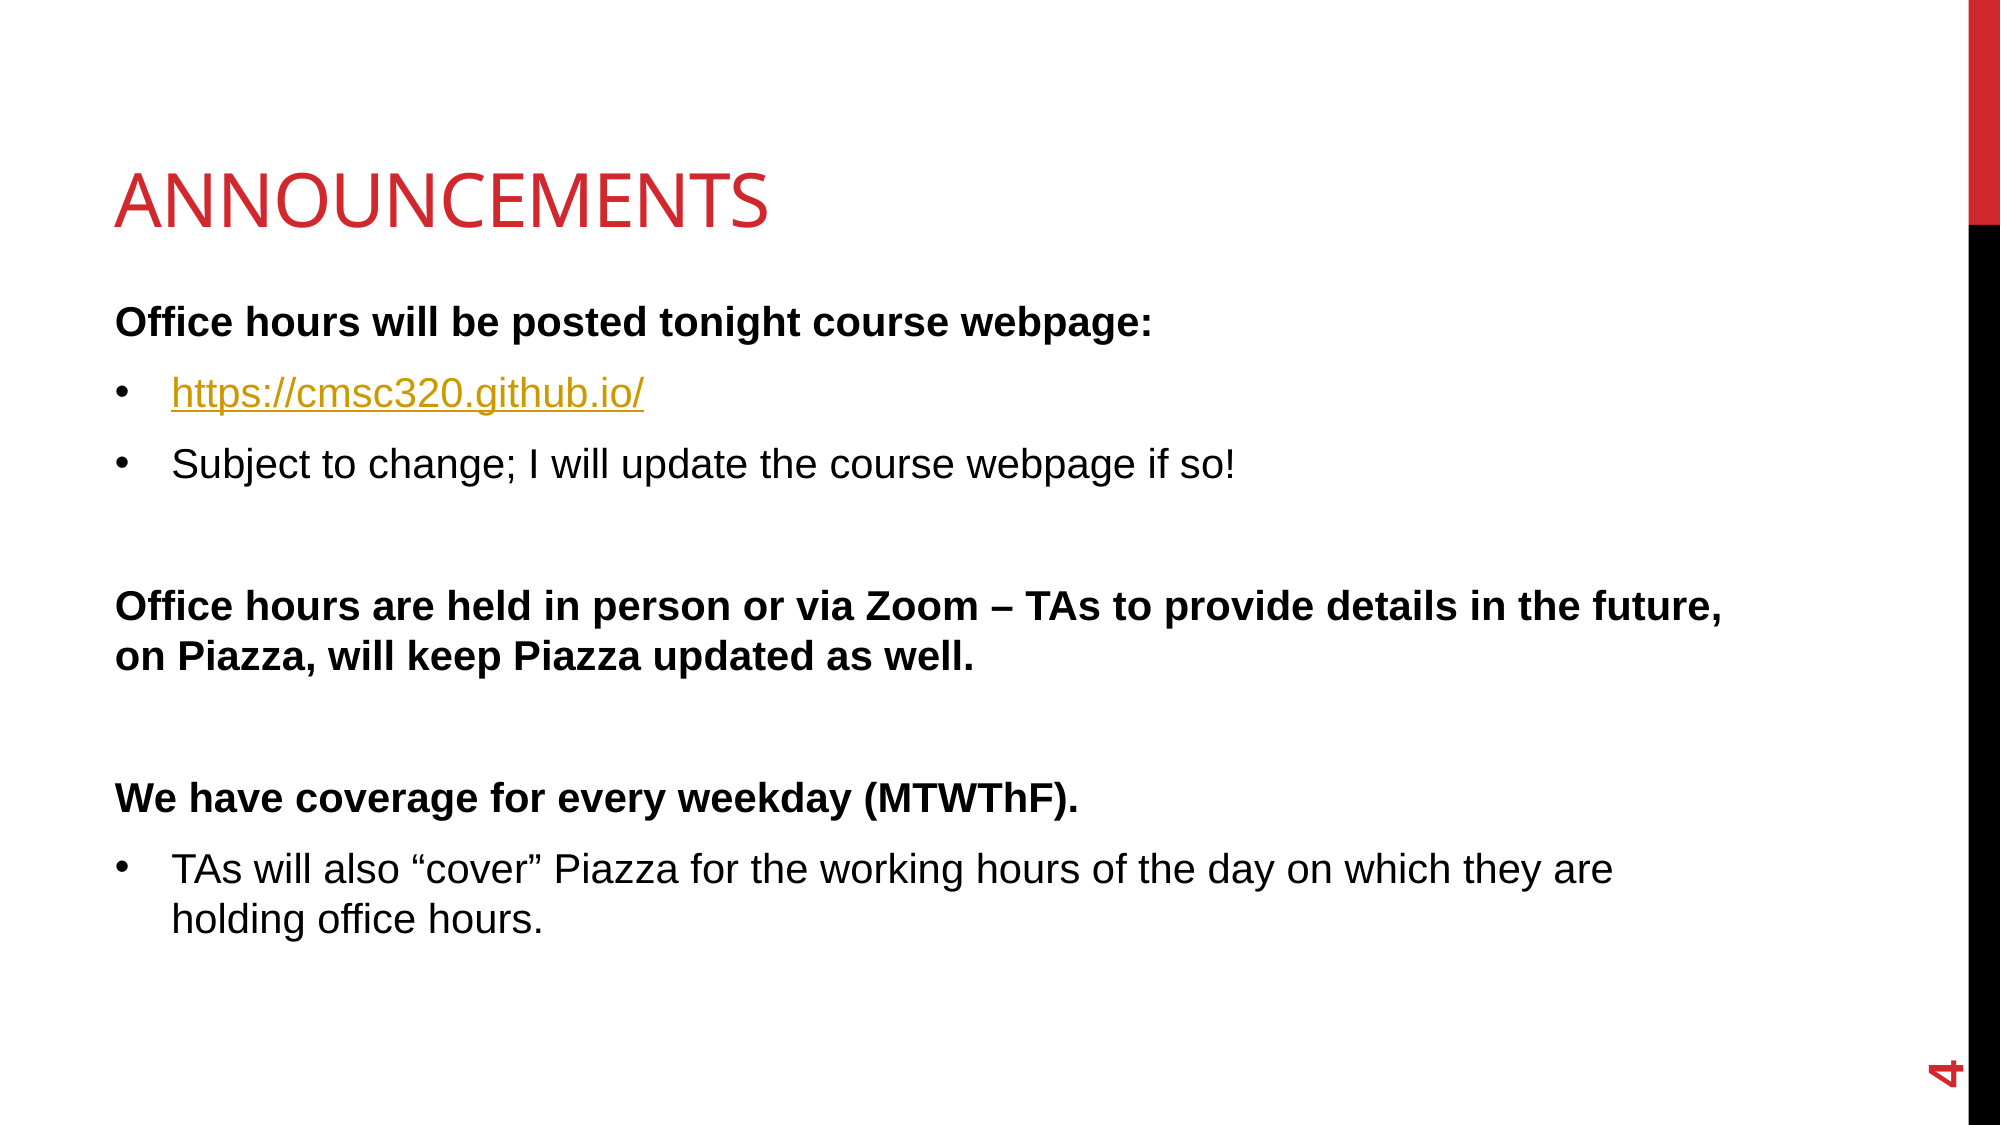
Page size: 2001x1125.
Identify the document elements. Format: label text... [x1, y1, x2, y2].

list Office hours will be posted tonight course webpage: https://cmsc320.github.io/ Subject to change; I will update the course webpage if so! Office hours are held in person or via Zoom – TAs to provide details in the future, on Piazza, will keep Piazza updated as well. We have coverage for every weekday (MTWThF). TAs will also “cover” Piazza for the working hours of the day on which they are holding office hours. [99, 287, 1767, 1005]
slide_number 4 [1903, 887, 1984, 1104]
title Announcements [99, 25, 1367, 250]
